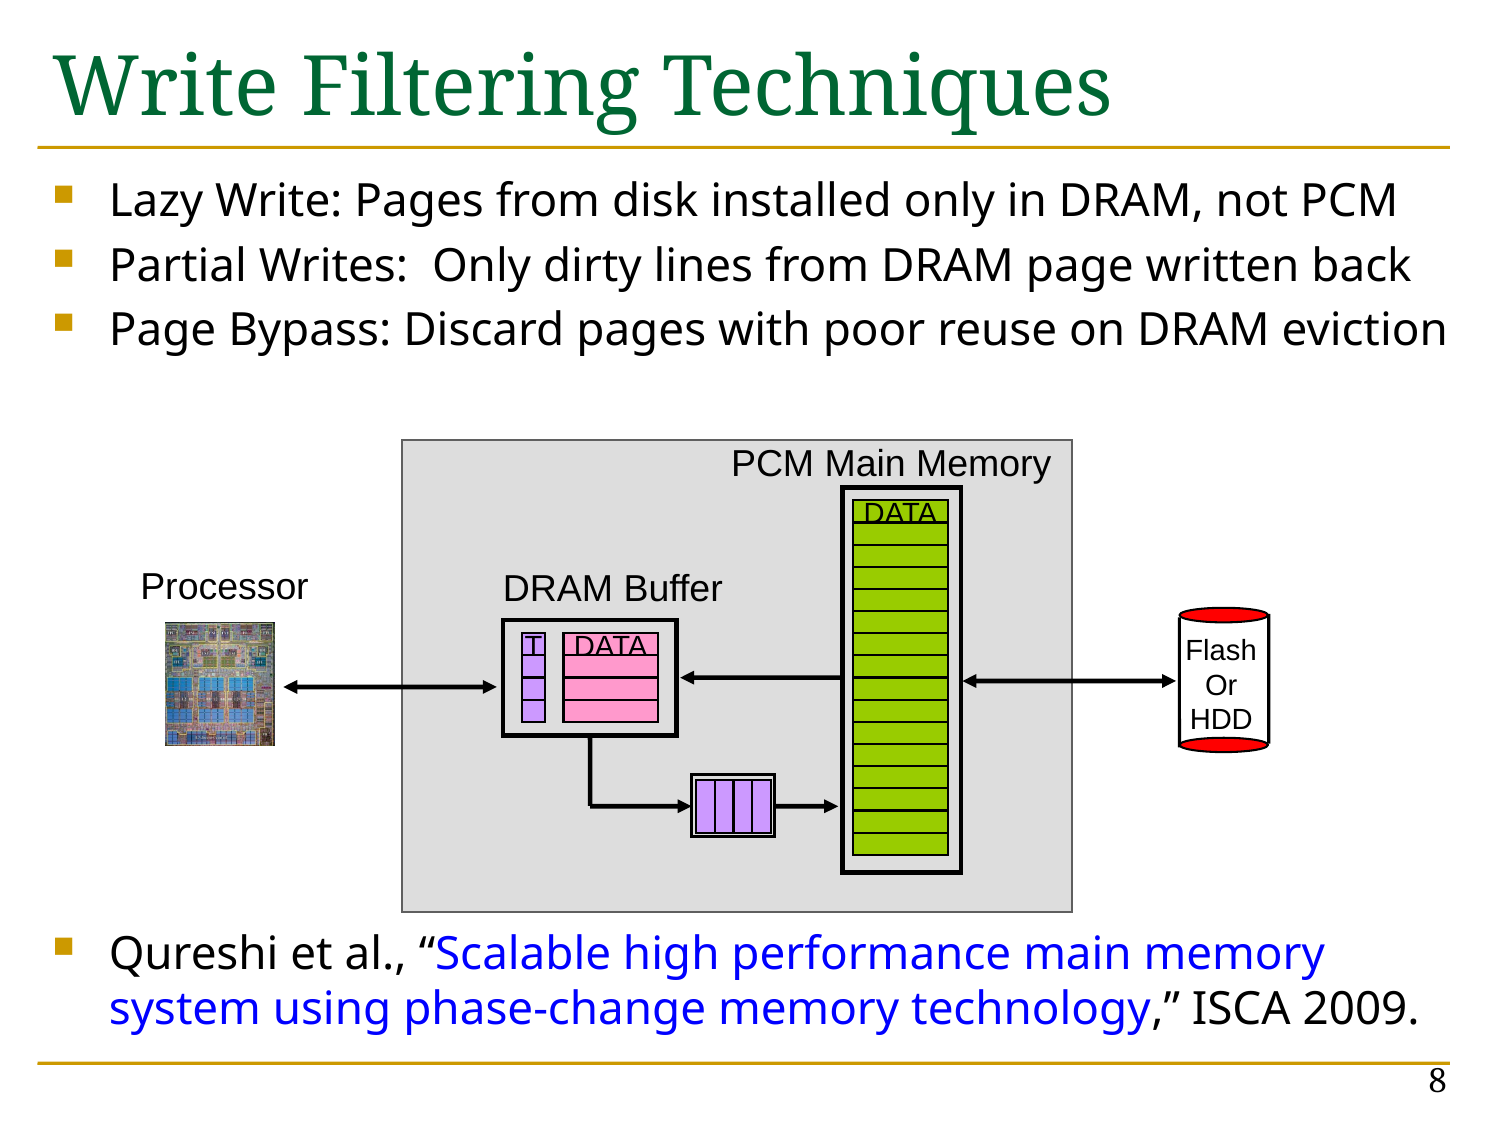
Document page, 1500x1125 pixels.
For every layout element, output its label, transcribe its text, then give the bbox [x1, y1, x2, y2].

text_box [283, 680, 497, 694]
picture [165, 621, 275, 746]
text_box Processor [129, 556, 320, 613]
text_box [590, 800, 686, 813]
text_box [401, 439, 842, 686]
text_box [780, 800, 839, 813]
text_box [401, 678, 1073, 913]
text_box [962, 439, 1073, 680]
text_box [962, 674, 1169, 688]
title Write Filtering Techniques [37, 24, 1450, 163]
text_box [1174, 607, 1269, 753]
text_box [502, 619, 677, 736]
text_box [842, 490, 962, 873]
list Lazy Write: Pages from disk installed only in DRAM, not PCM Partial Writes: Only dirty lines from DRAM page written back Page Bypass: Discard pages with poor reuse on DRAM eviction Qureshi et al., “Scalable high performance main memory system using phase-change memory technology,” ISCA 2009. [37, 163, 1500, 1016]
text_box DRAM Buffer [492, 559, 734, 615]
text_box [691, 774, 775, 838]
text_box [680, 671, 843, 684]
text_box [853, 500, 948, 856]
text_box PCM Main Memory [720, 434, 1063, 490]
slide_number 8 [1111, 1036, 1462, 1112]
